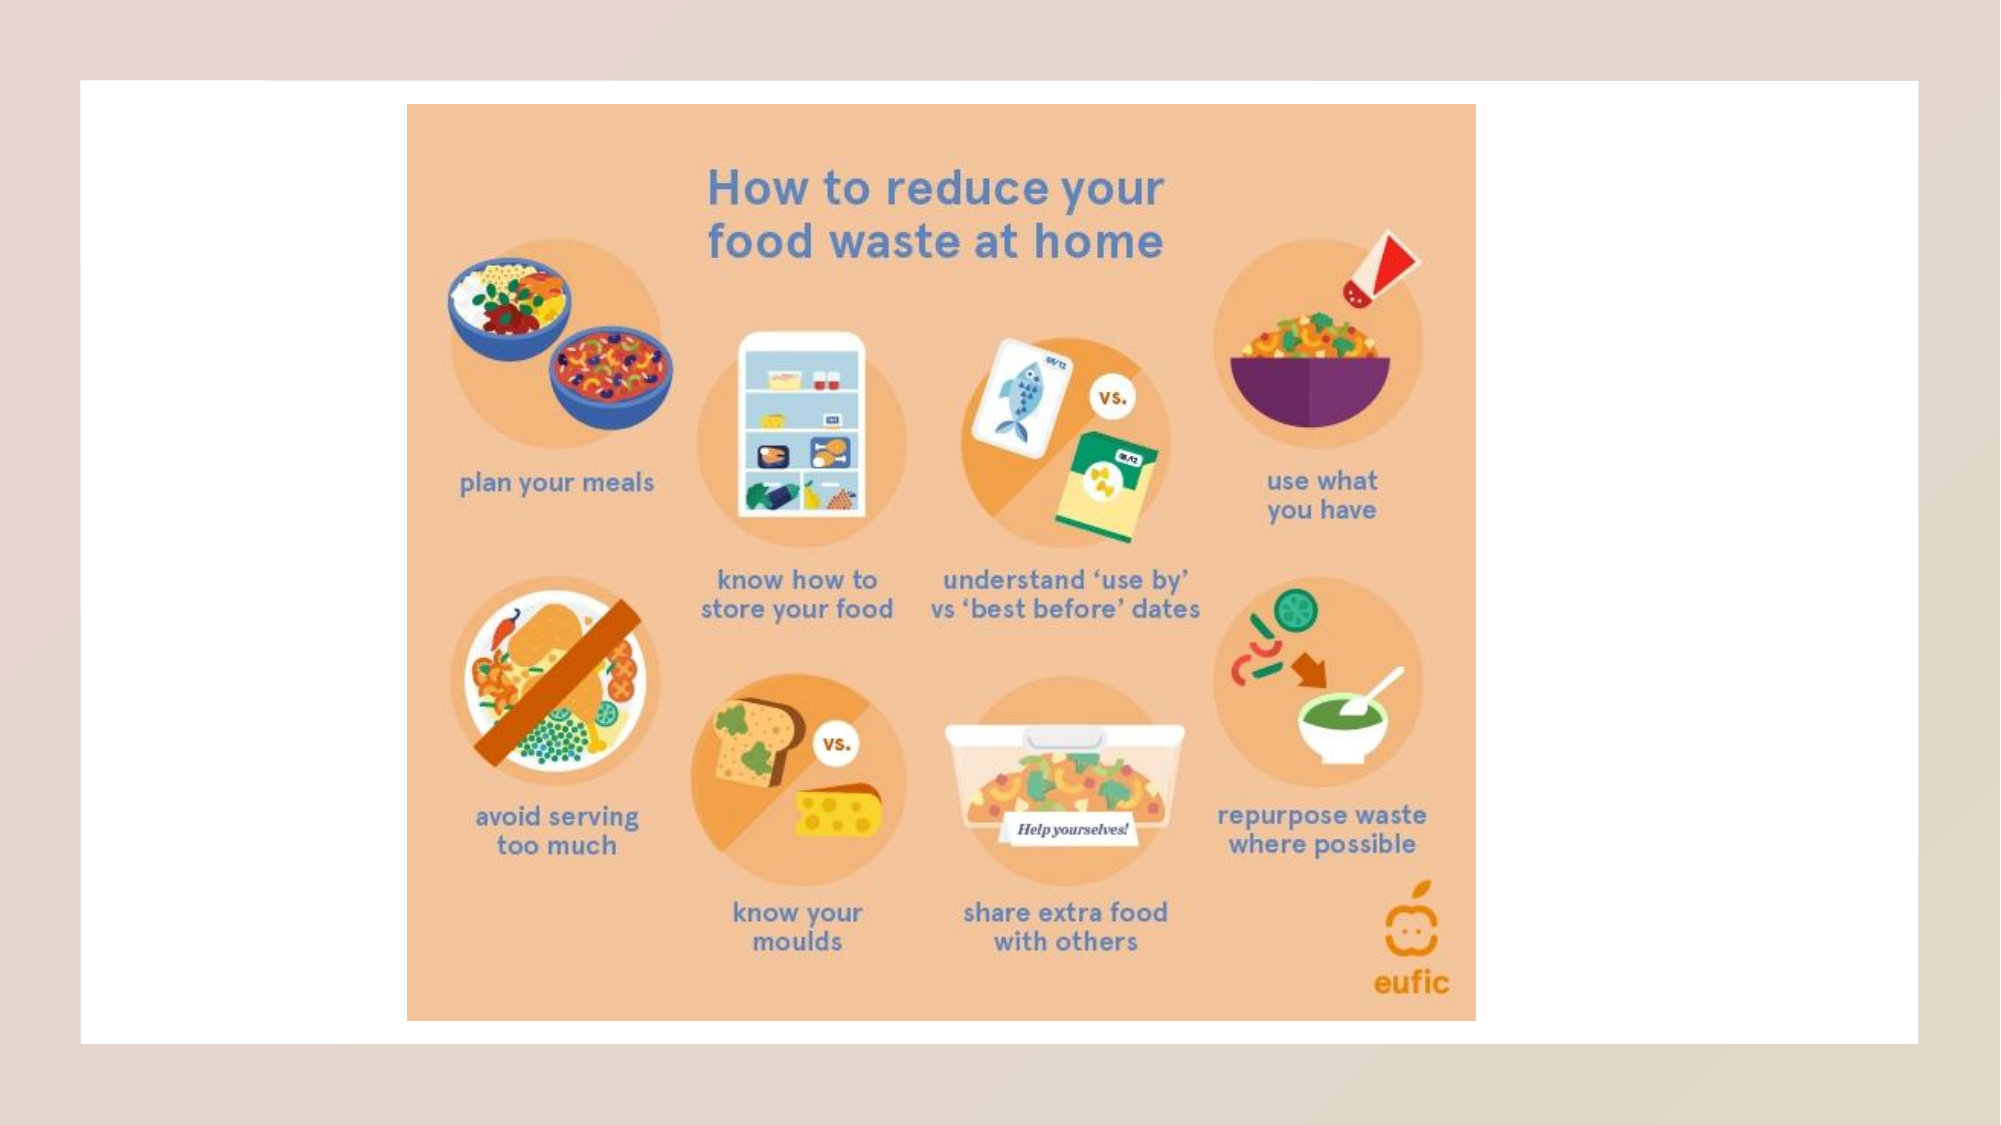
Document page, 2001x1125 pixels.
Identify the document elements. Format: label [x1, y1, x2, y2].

list [407, 104, 1476, 1021]
